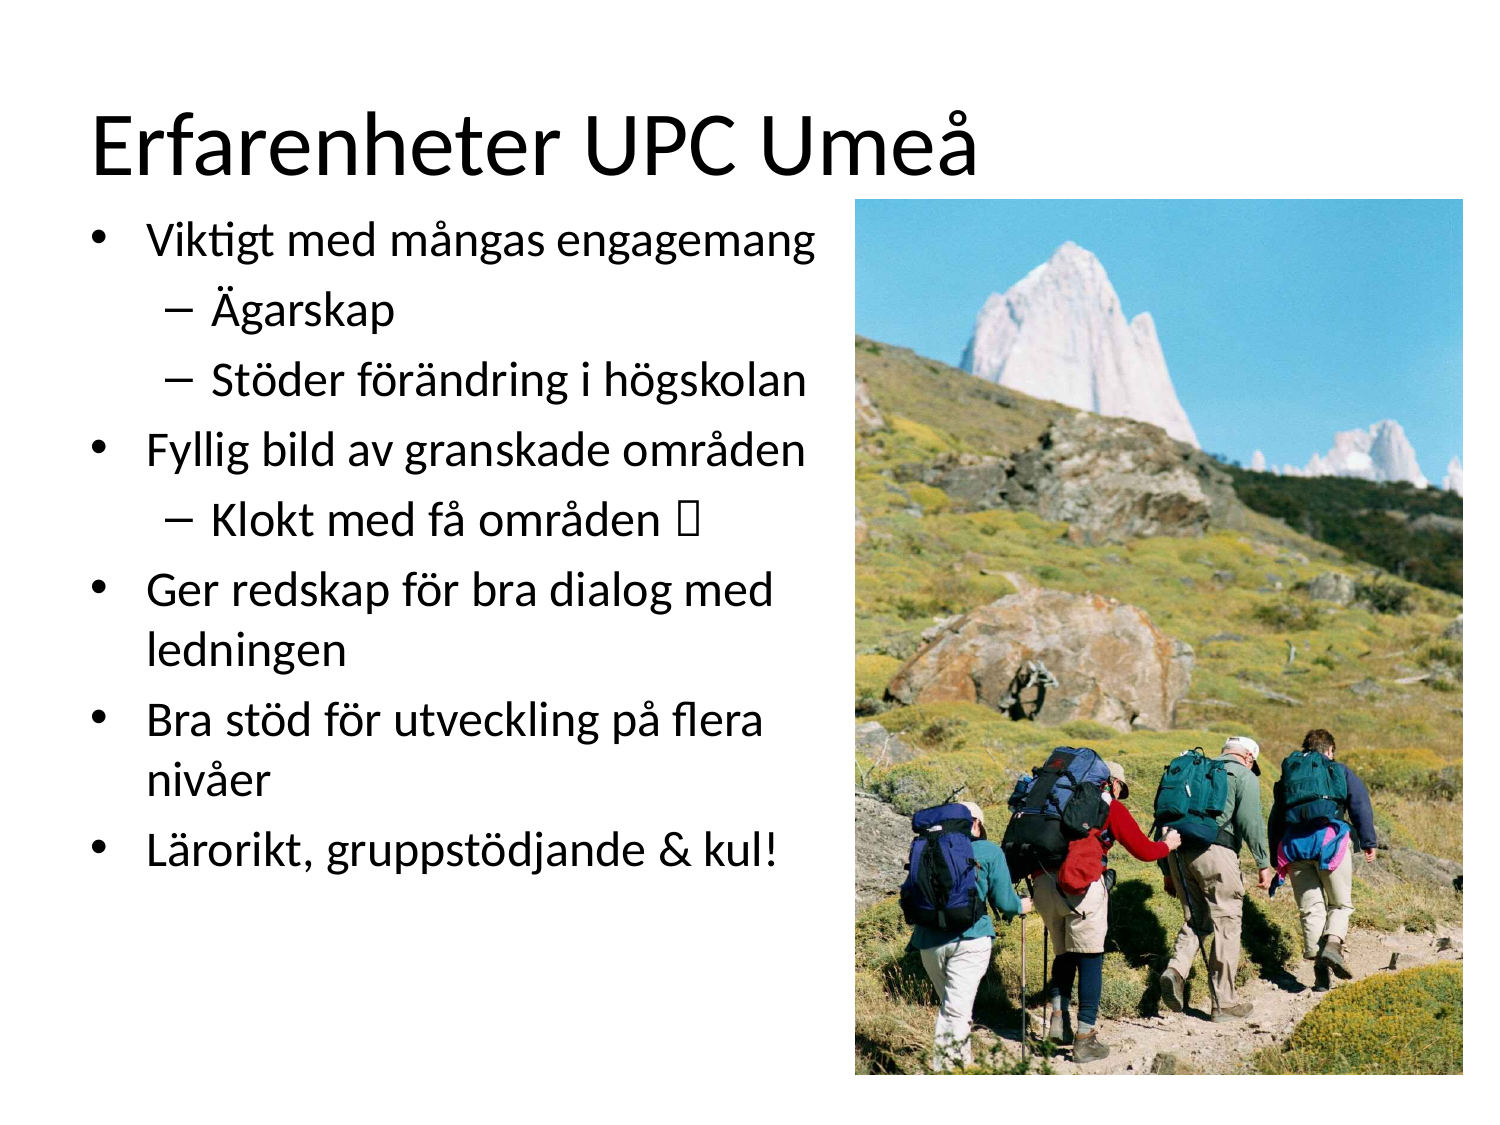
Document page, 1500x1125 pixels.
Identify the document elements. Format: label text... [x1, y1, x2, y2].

list Viktigt med mångas engagemang Ägarskap Stöder förändring i högskolan Fyllig bild av granskade områden Klokt med få områden  Ger redskap för bra dialog med ledningen Bra stöd för utveckling på flera nivåer Lärorikt, gruppstödjande & kul! [74, 198, 854, 1067]
title Erfarenheter UPC Umeå [74, 44, 1426, 198]
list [855, 198, 1463, 1075]
